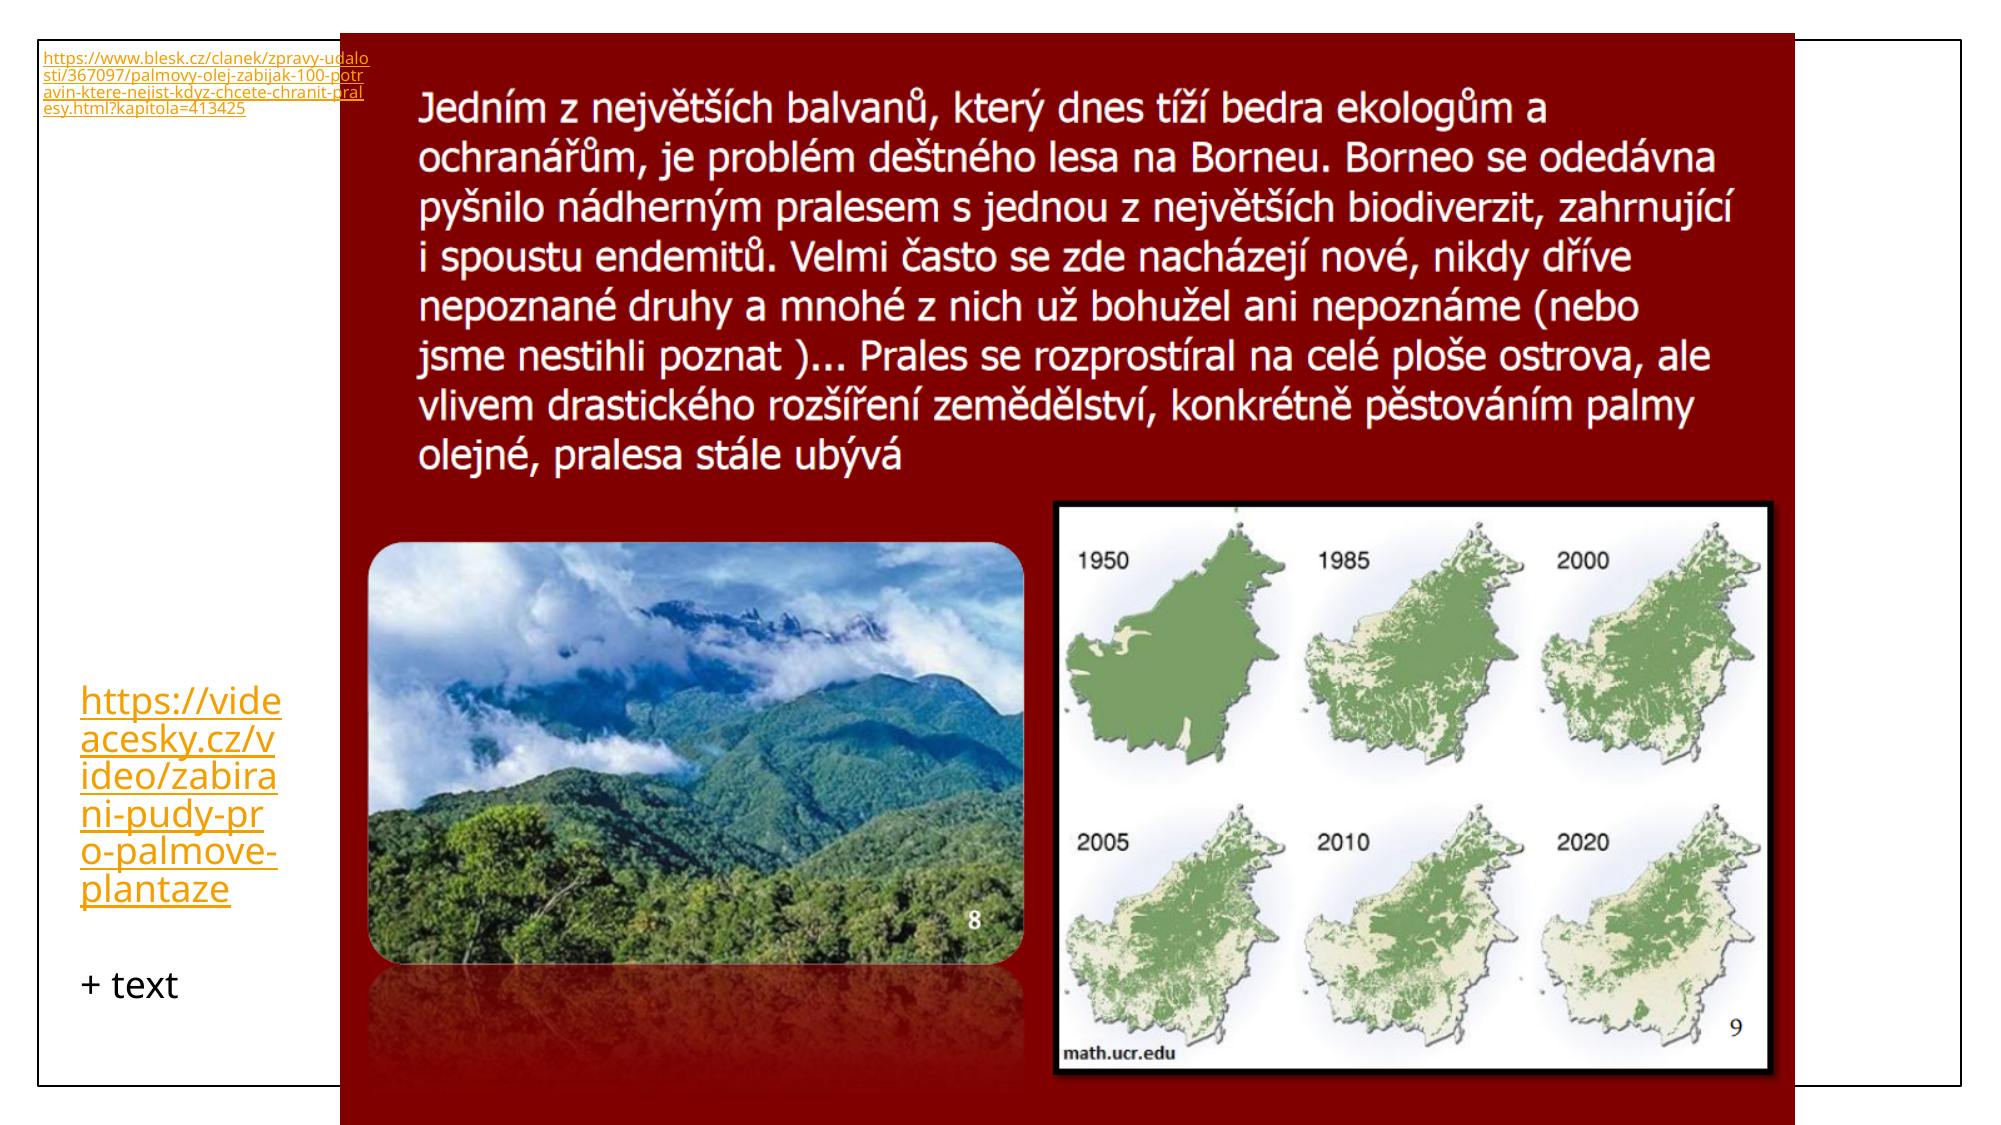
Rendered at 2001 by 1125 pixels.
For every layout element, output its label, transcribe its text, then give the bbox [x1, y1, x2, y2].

picture [339, 33, 1795, 1125]
text_box https://www.blesk.cz/clanek/zpravy-udalosti/367097/palmovy-olej-zabijak-100-potravin-ktere-nejist-kdyz-chcete-chranit-pralesy.html?kapitola=413425 [28, 40, 335, 79]
text_box https://videacesky.cz/video/zabirani-pudy-pro-palmove-plantaze + text [65, 669, 298, 871]
